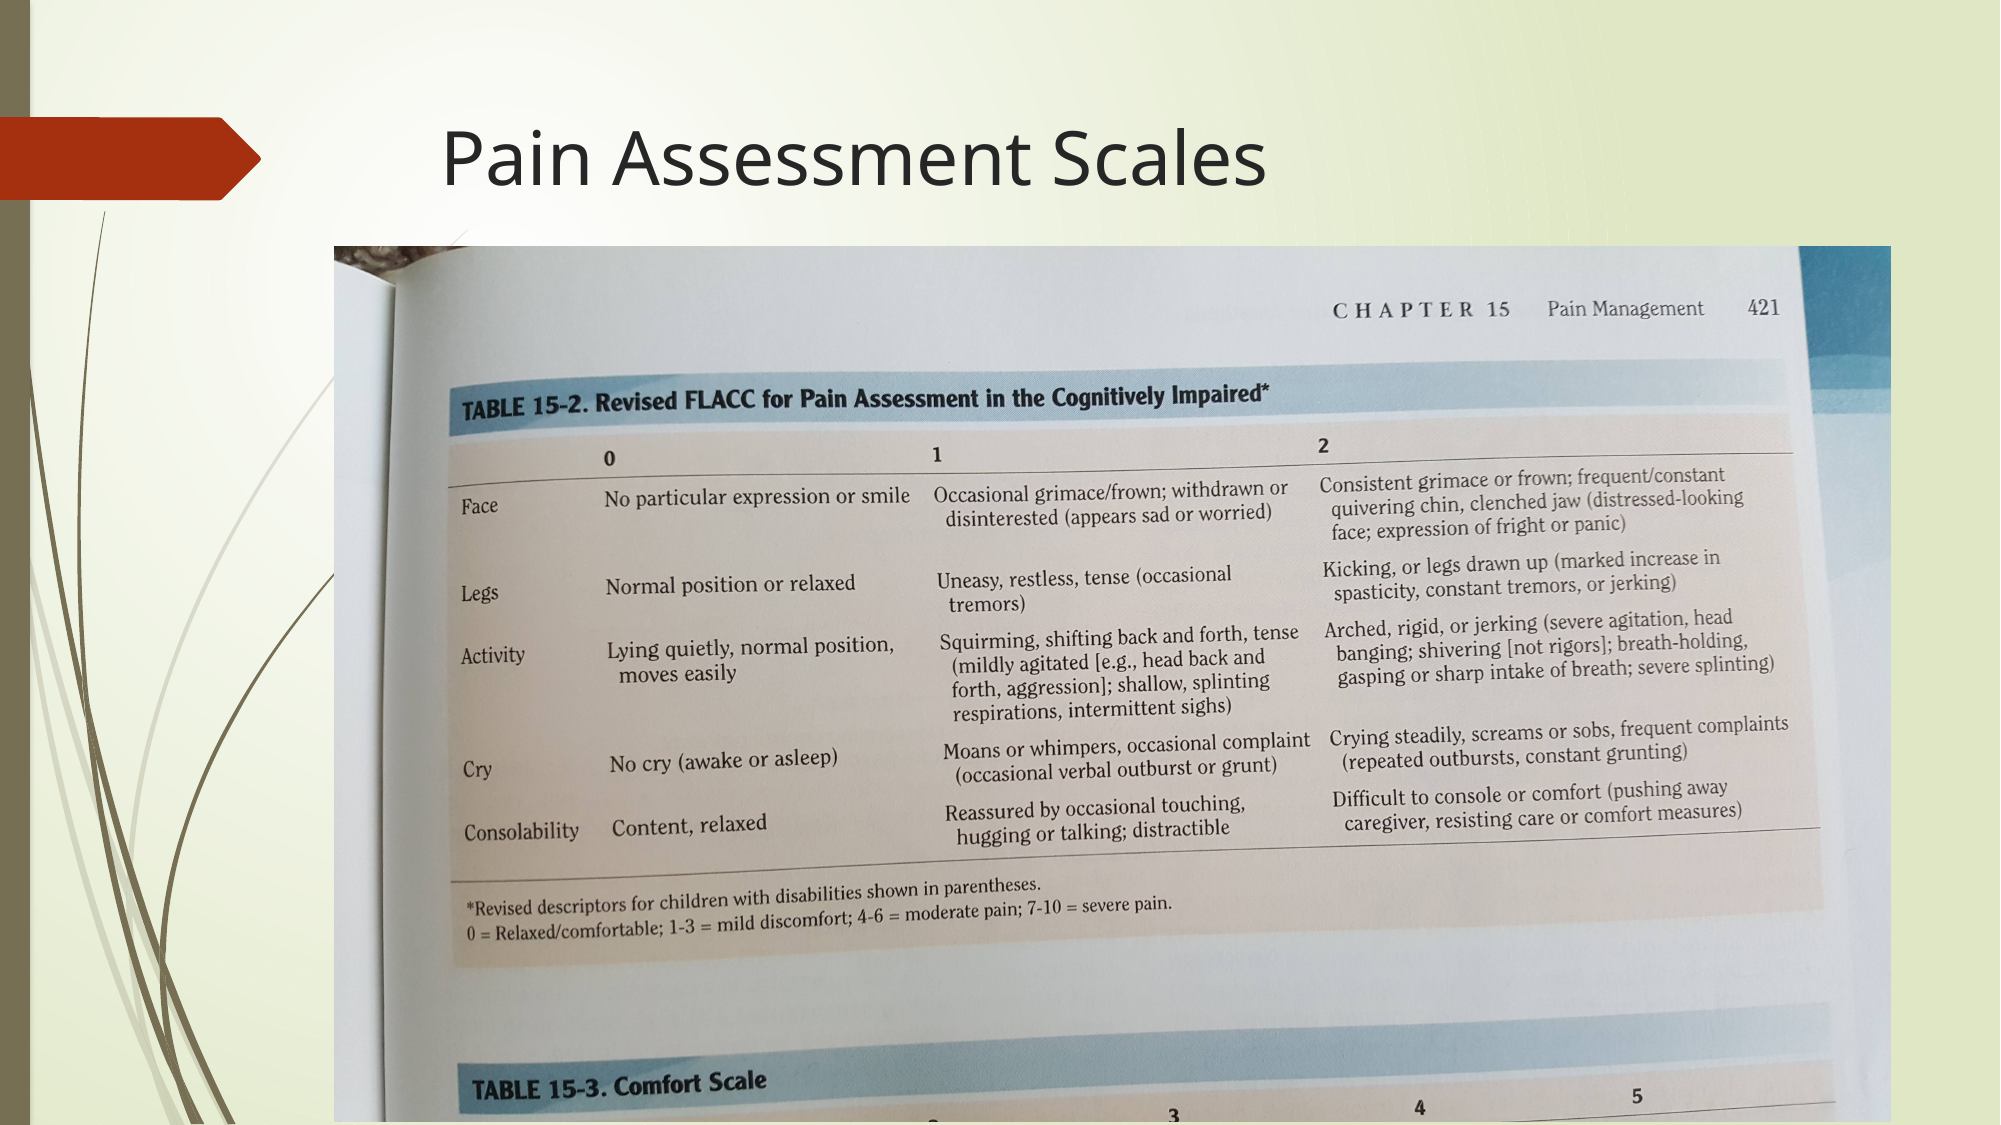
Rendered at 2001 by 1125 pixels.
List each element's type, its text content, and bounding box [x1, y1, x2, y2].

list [334, 246, 1891, 1123]
title Pain Assessment Scales [425, 102, 1888, 246]
